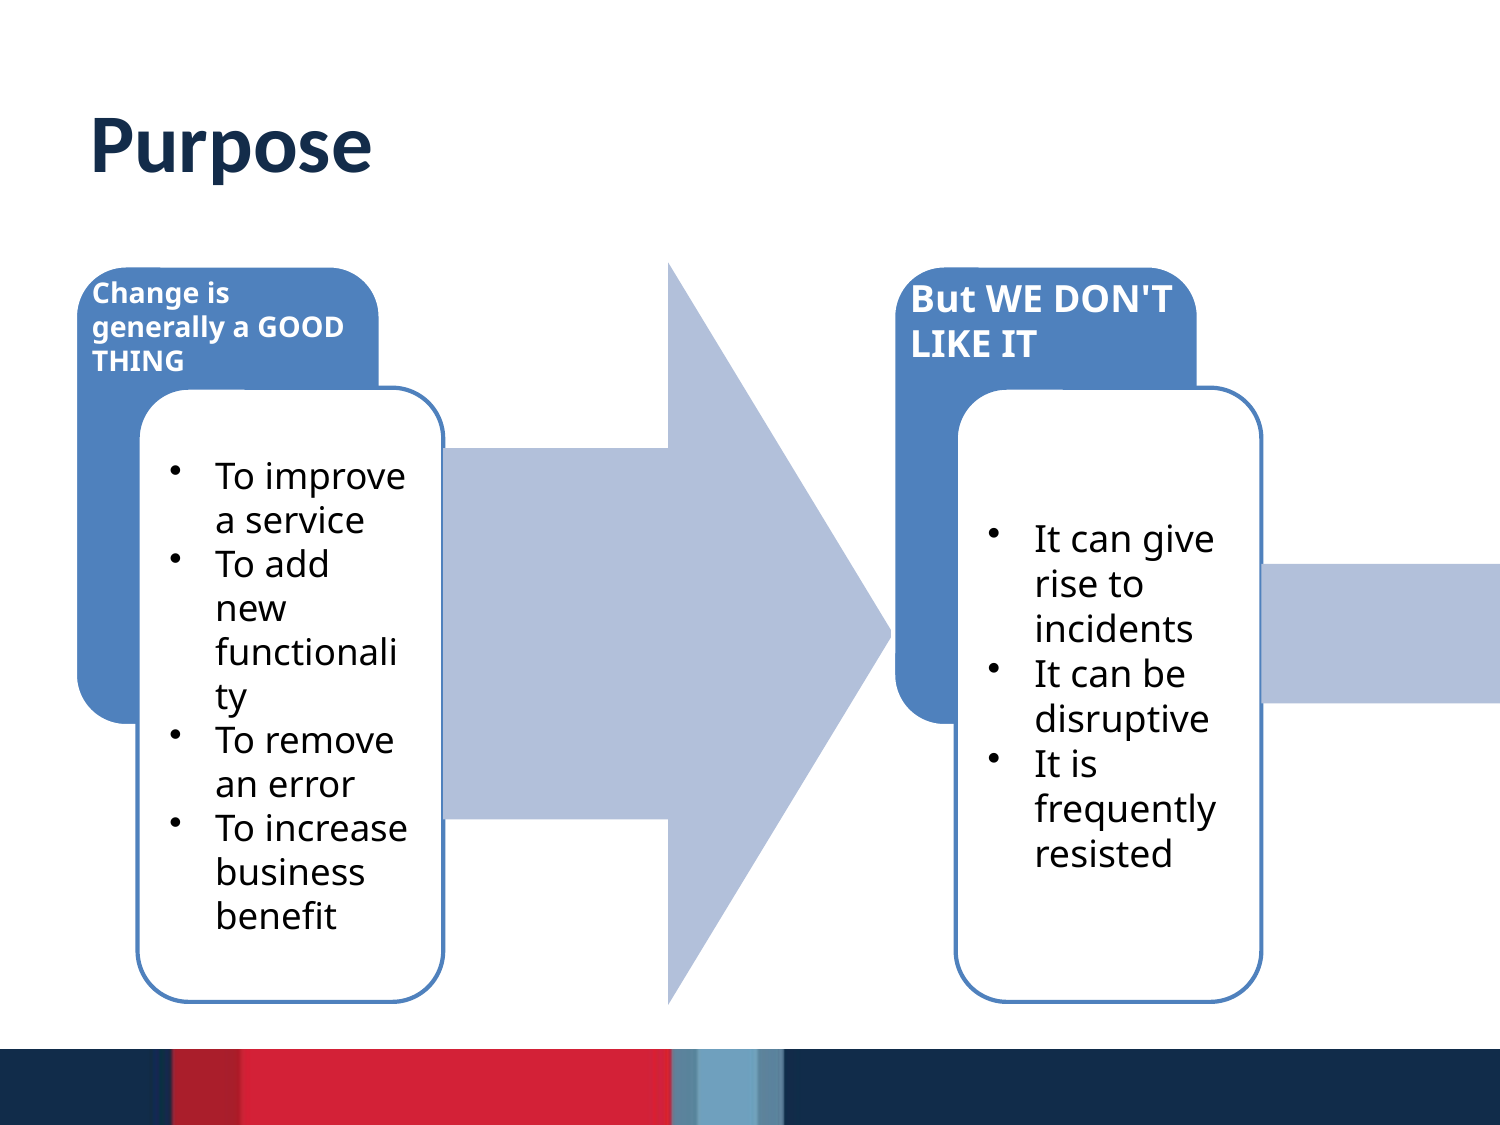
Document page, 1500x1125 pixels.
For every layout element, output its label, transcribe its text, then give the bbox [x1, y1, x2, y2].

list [74, 262, 1426, 1006]
picture [0, 1049, 1500, 1125]
title Purpose [75, 45, 1425, 233]
